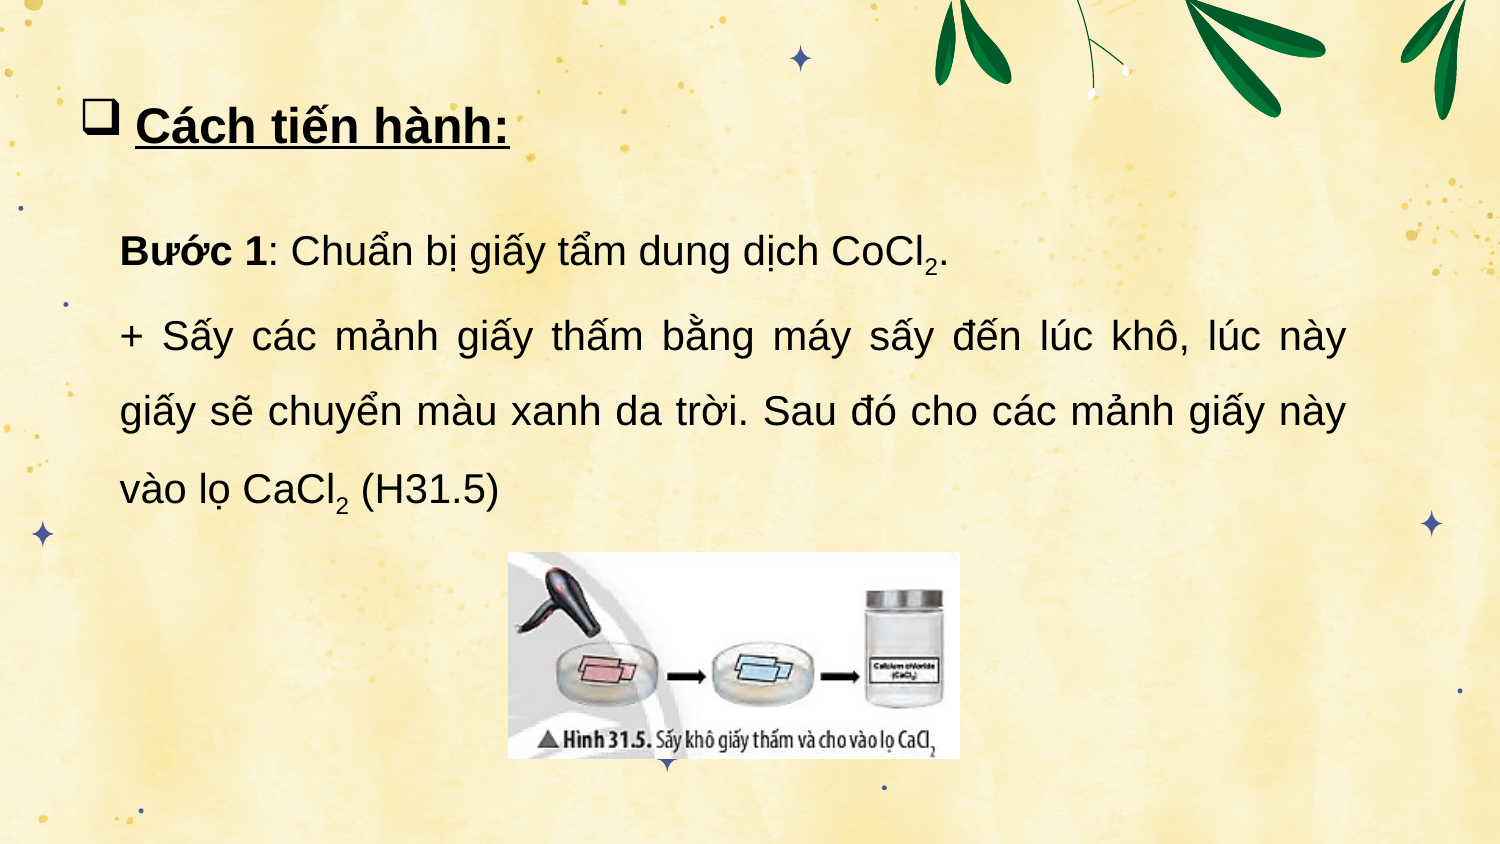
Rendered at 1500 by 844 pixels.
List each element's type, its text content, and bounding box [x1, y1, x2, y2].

text_box + Sấy các mảnh giấy thấm bằng máy sấy đến lúc khô, lúc này giấy sẽ chuyển màu xanh da trời. Sau đó cho các mảnh giấy này vào lọ CaCl2 (H31.5) [104, 276, 1362, 527]
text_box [934, 0, 1327, 118]
text_box Bước 1: Chuẩn bị giấy tẩm dung dịch CoCl2. [104, 187, 1362, 276]
text_box Cách tiến hành: [64, 85, 606, 161]
picture [507, 552, 960, 760]
